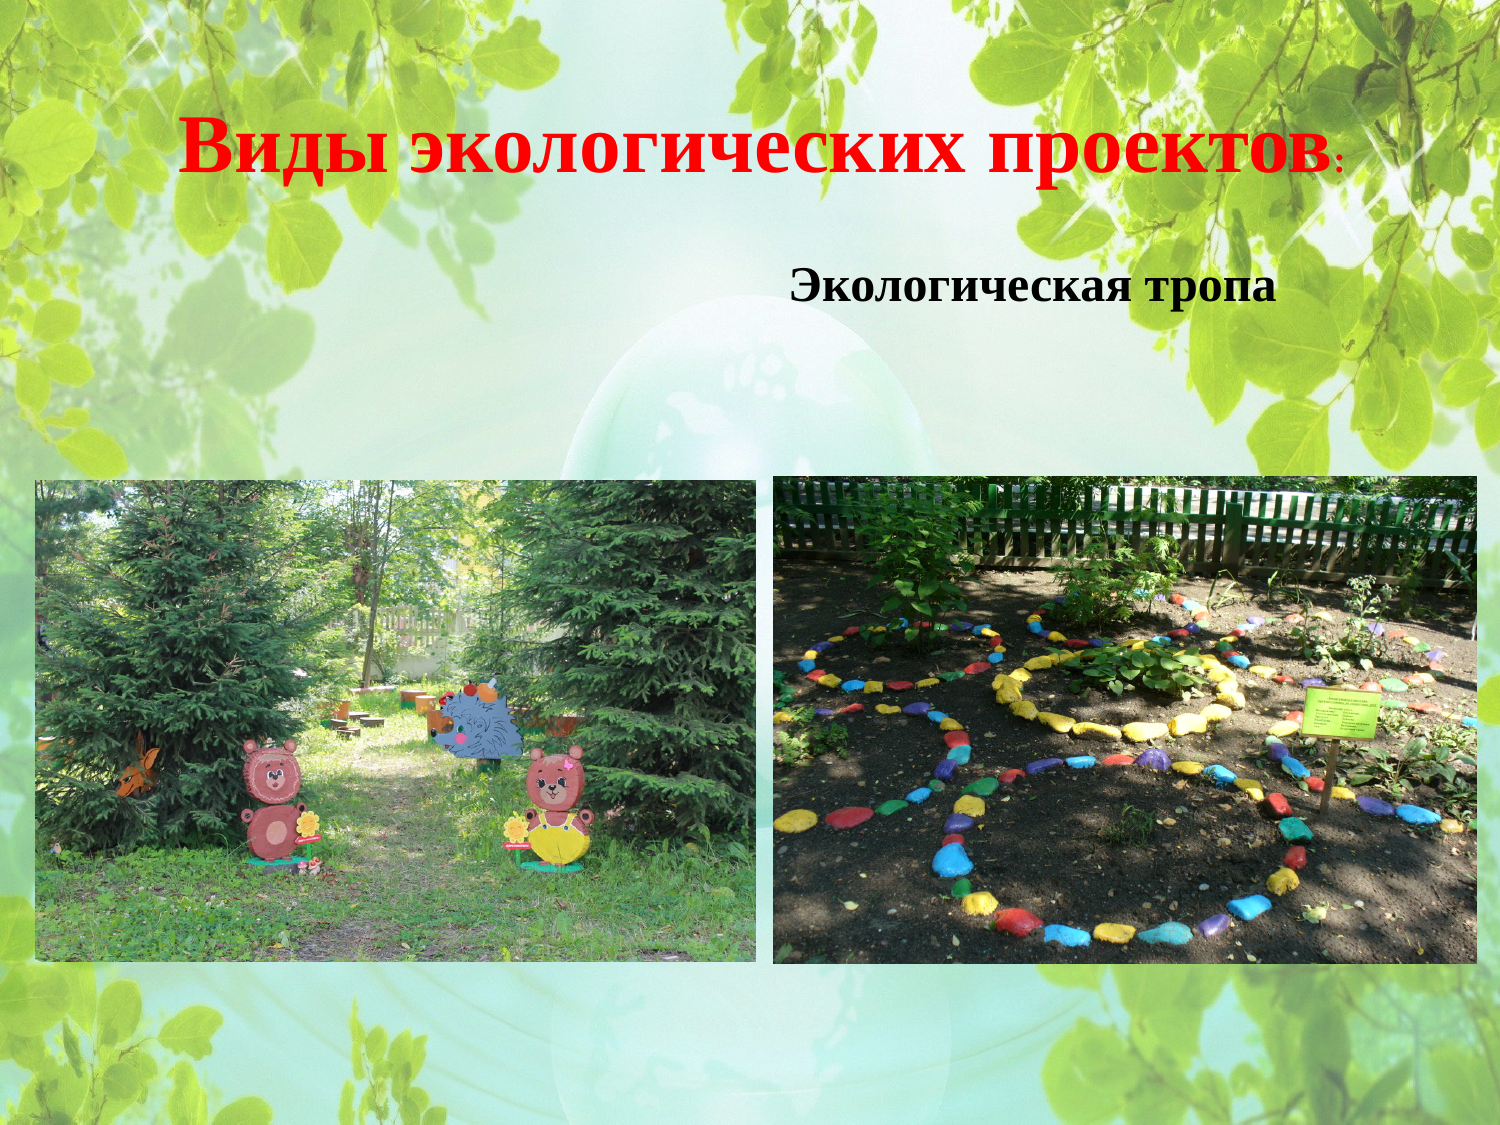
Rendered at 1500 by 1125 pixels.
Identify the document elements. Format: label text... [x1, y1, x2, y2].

text_box Виды экологических проектов: [163, 82, 1383, 197]
picture [34, 480, 757, 962]
picture [773, 476, 1477, 964]
title Экологическая тропа [632, 234, 1432, 329]
